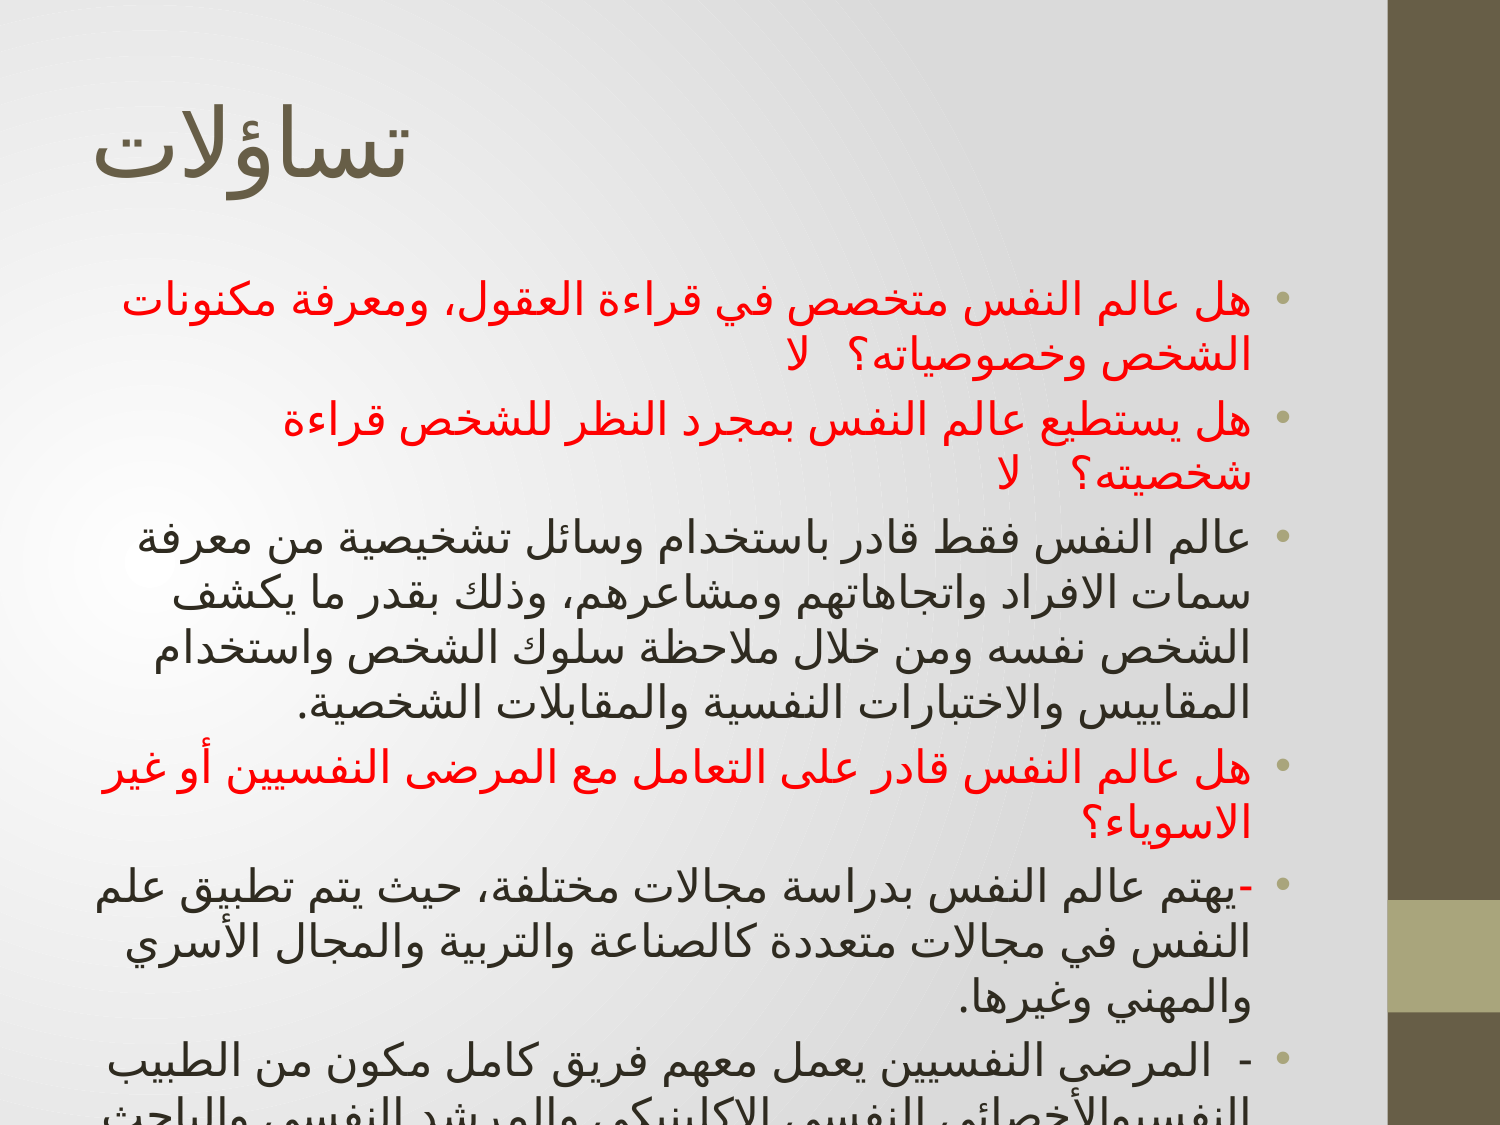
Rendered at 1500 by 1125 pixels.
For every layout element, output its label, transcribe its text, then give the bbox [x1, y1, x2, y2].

list هل عالم النفس متخصص في قراءة العقول، ومعرفة مكنونات الشخص وخصوصياته؟ لا هل يستطيع عالم النفس بمجرد النظر للشخص قراءة شخصيته؟ لا عالم النفس فقط قادر باستخدام وسائل تشخيصية من معرفة سمات الافراد واتجاهاتهم ومشاعرهم، وذلك بقدر ما يكشف الشخص نفسه ومن خلال ملاحظة سلوك الشخص واستخدام المقاييس والاختبارات النفسية والمقابلات الشخصية. هل عالم النفس قادر على التعامل مع المرضى النفسيين أو غير الاسوياء؟ -يهتم عالم النفس بدراسة مجالات مختلفة، حيث يتم تطبيق علم النفس في مجالات متعددة كالصناعة والتربية والمجال الأسري والمهني وغيرها. - المرضى النفسيين يعمل معهم فريق كامل مكون من الطبيب النفسيوالأخصائي النفسي الاكلينيكي والمرشد النفسي والباحث الاجتماعي وغيرهم. [75, 262, 1325, 1050]
title تساؤلات [75, 45, 1325, 233]
